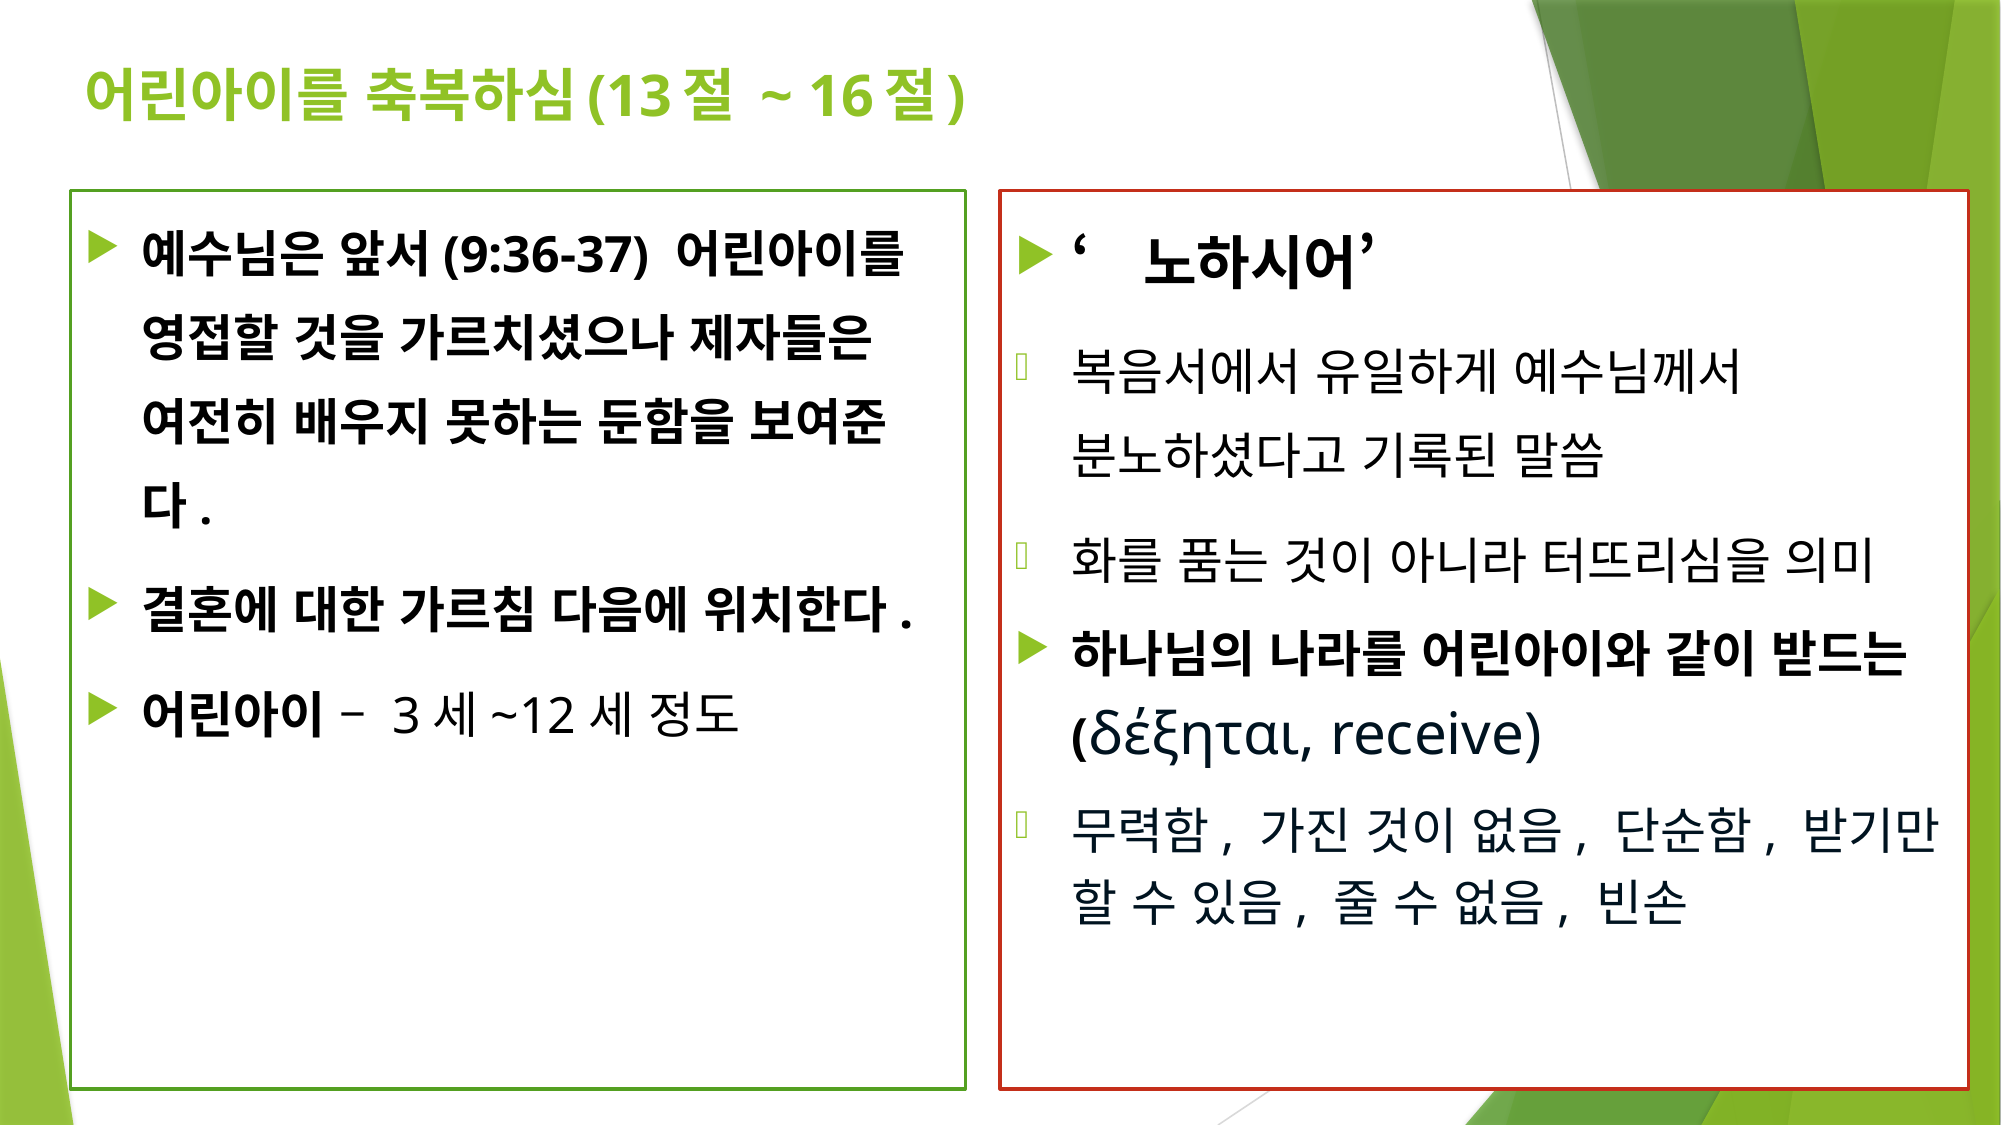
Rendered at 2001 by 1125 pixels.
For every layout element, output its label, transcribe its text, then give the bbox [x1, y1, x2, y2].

list 예수님은 앞서(9:36-37) 어린아이를 영접할 것을 가르치셨으나 제자들은 여전히 배우지 못하는 둔함을 보여준다. 결혼에 대한 가르침 다음에 위치한다. 어린아이 – 3세~12세 정도 [69, 189, 967, 1091]
list ‘노하시어’ 복음서에서 유일하게 예수님께서 분노하셨다고 기록된 말씀 화를 품는 것이 아니라 터뜨리심을 의미 하나님의 나라를 어린아이와 같이 받드는(δέξηται, receive) 무력함, 가진 것이 없음, 단순함, 받기만 할 수 있음, 줄 수 없음, 빈손 [998, 189, 1970, 1091]
title 어린아이를 축복하심(13절 ~ 16절) [70, 51, 1481, 268]
